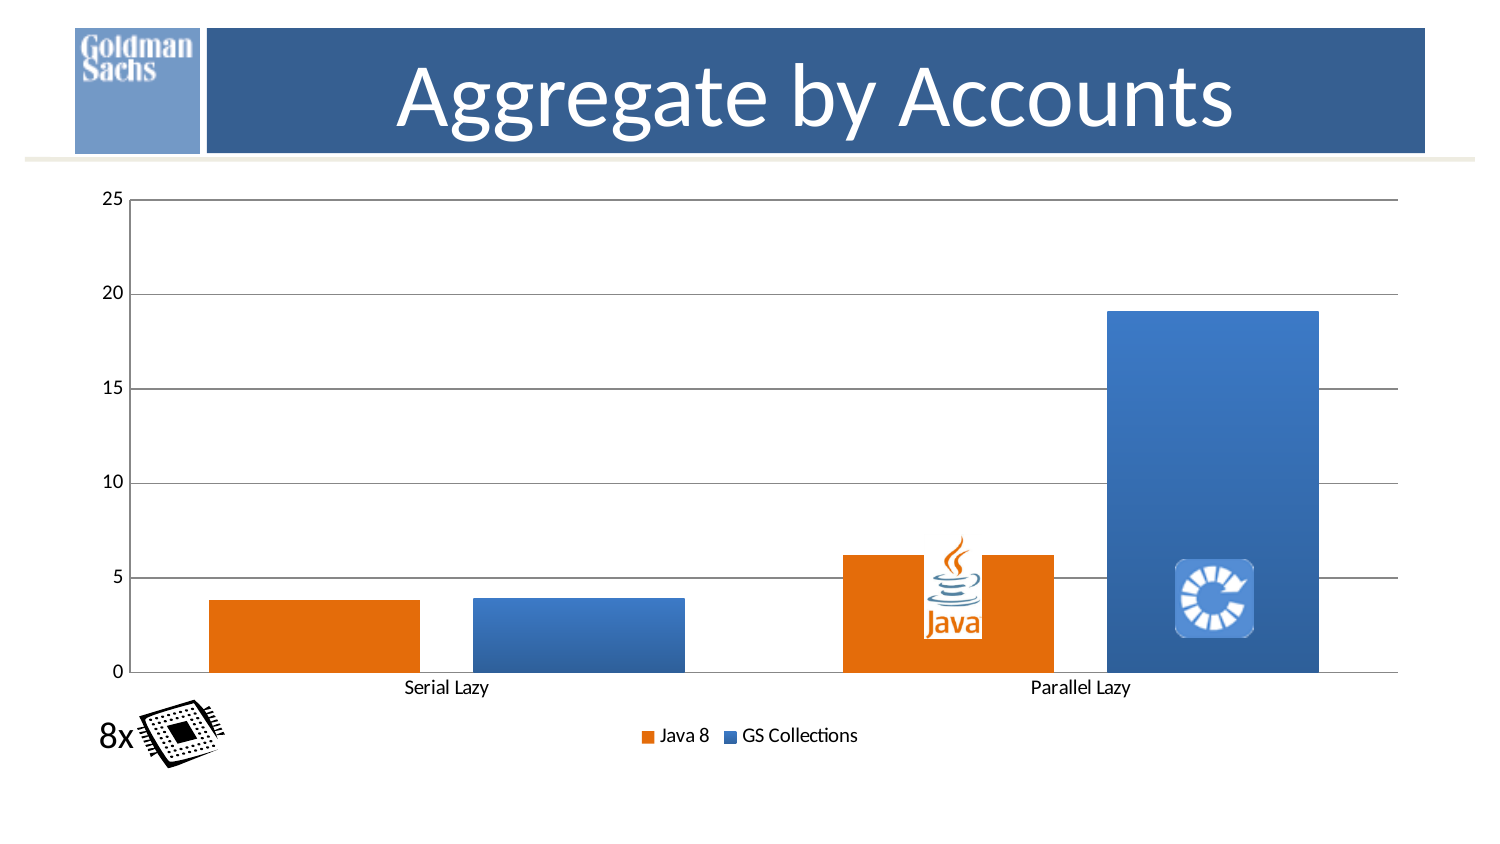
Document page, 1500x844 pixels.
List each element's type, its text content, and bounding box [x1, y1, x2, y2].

title Aggregate by Accounts [206, 28, 1425, 154]
picture [924, 534, 982, 639]
picture [136, 699, 226, 769]
picture [1174, 559, 1254, 638]
picture [75, 28, 200, 154]
chart [74, 177, 1426, 754]
